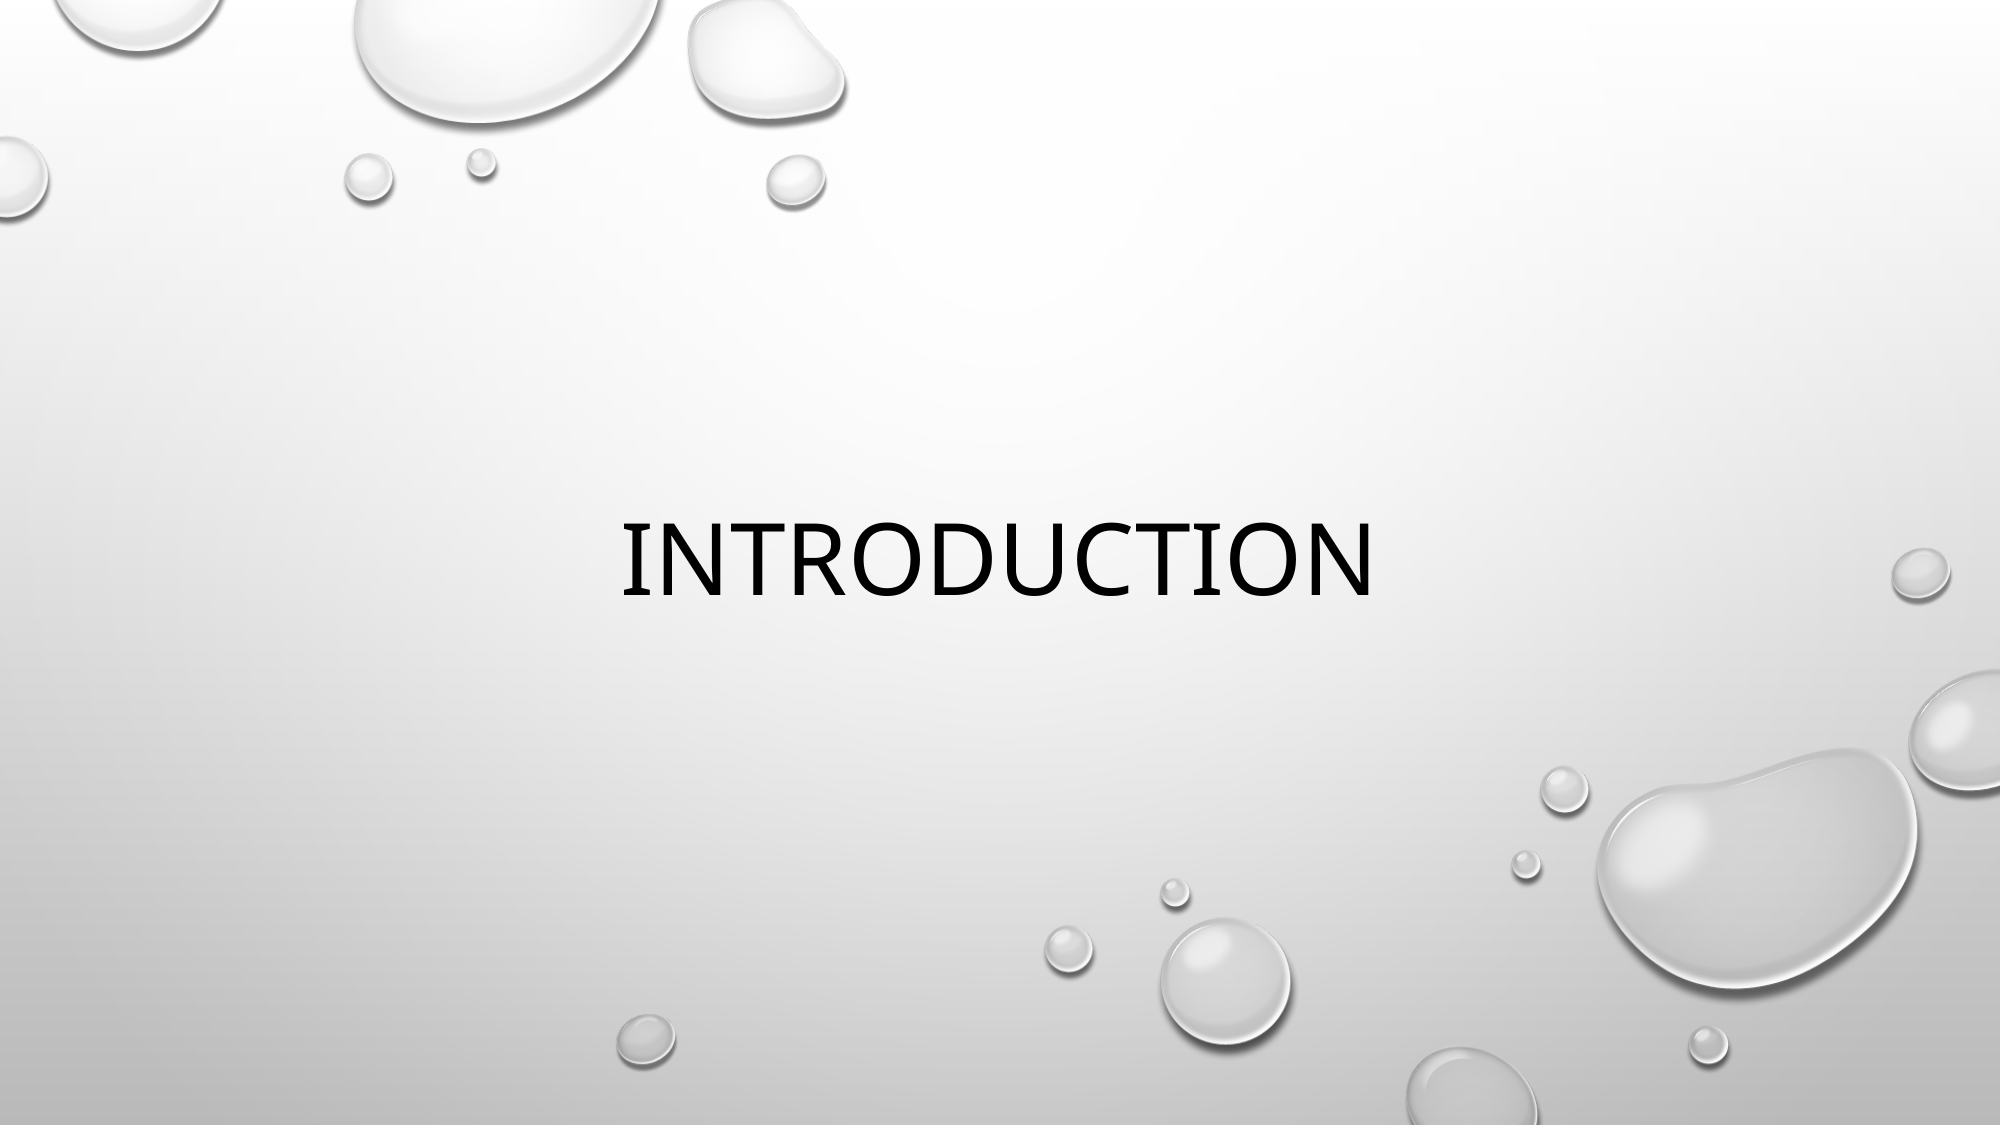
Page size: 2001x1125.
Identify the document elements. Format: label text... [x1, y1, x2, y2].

picture [0, 0, 2000, 1125]
title Introduction [287, 213, 1713, 625]
